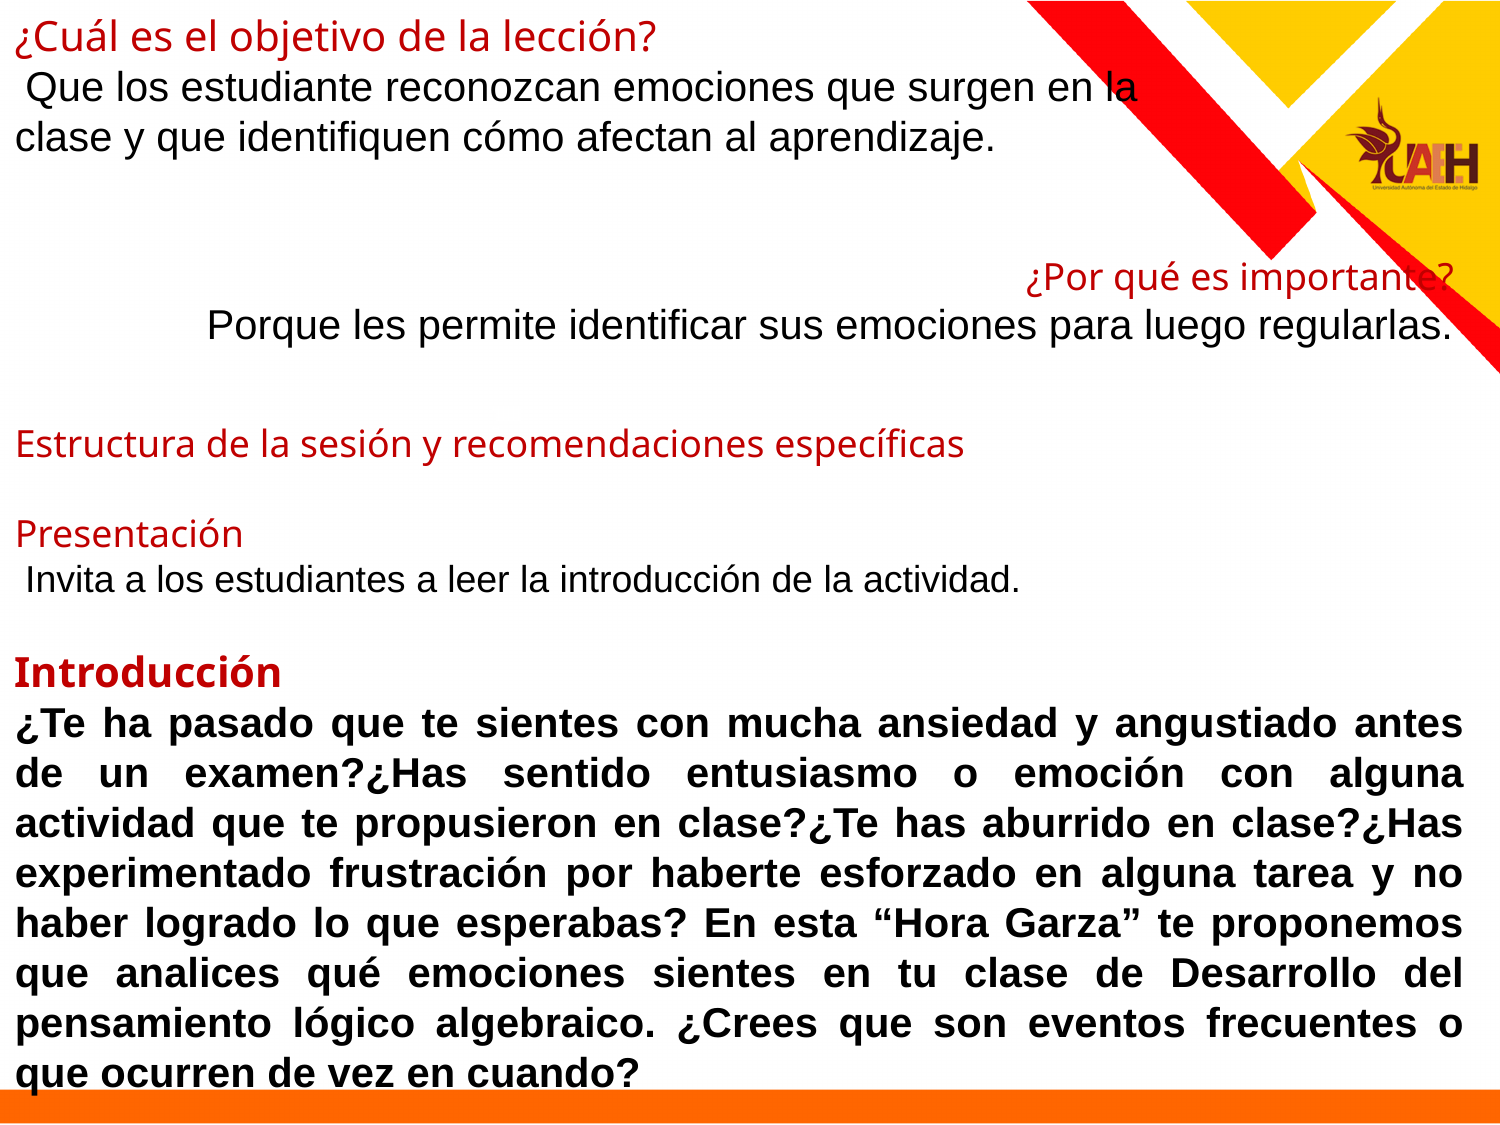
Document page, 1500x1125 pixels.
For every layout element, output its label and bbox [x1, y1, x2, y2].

picture [0, 0, 1500, 1125]
text_box [491, 405, 539, 444]
